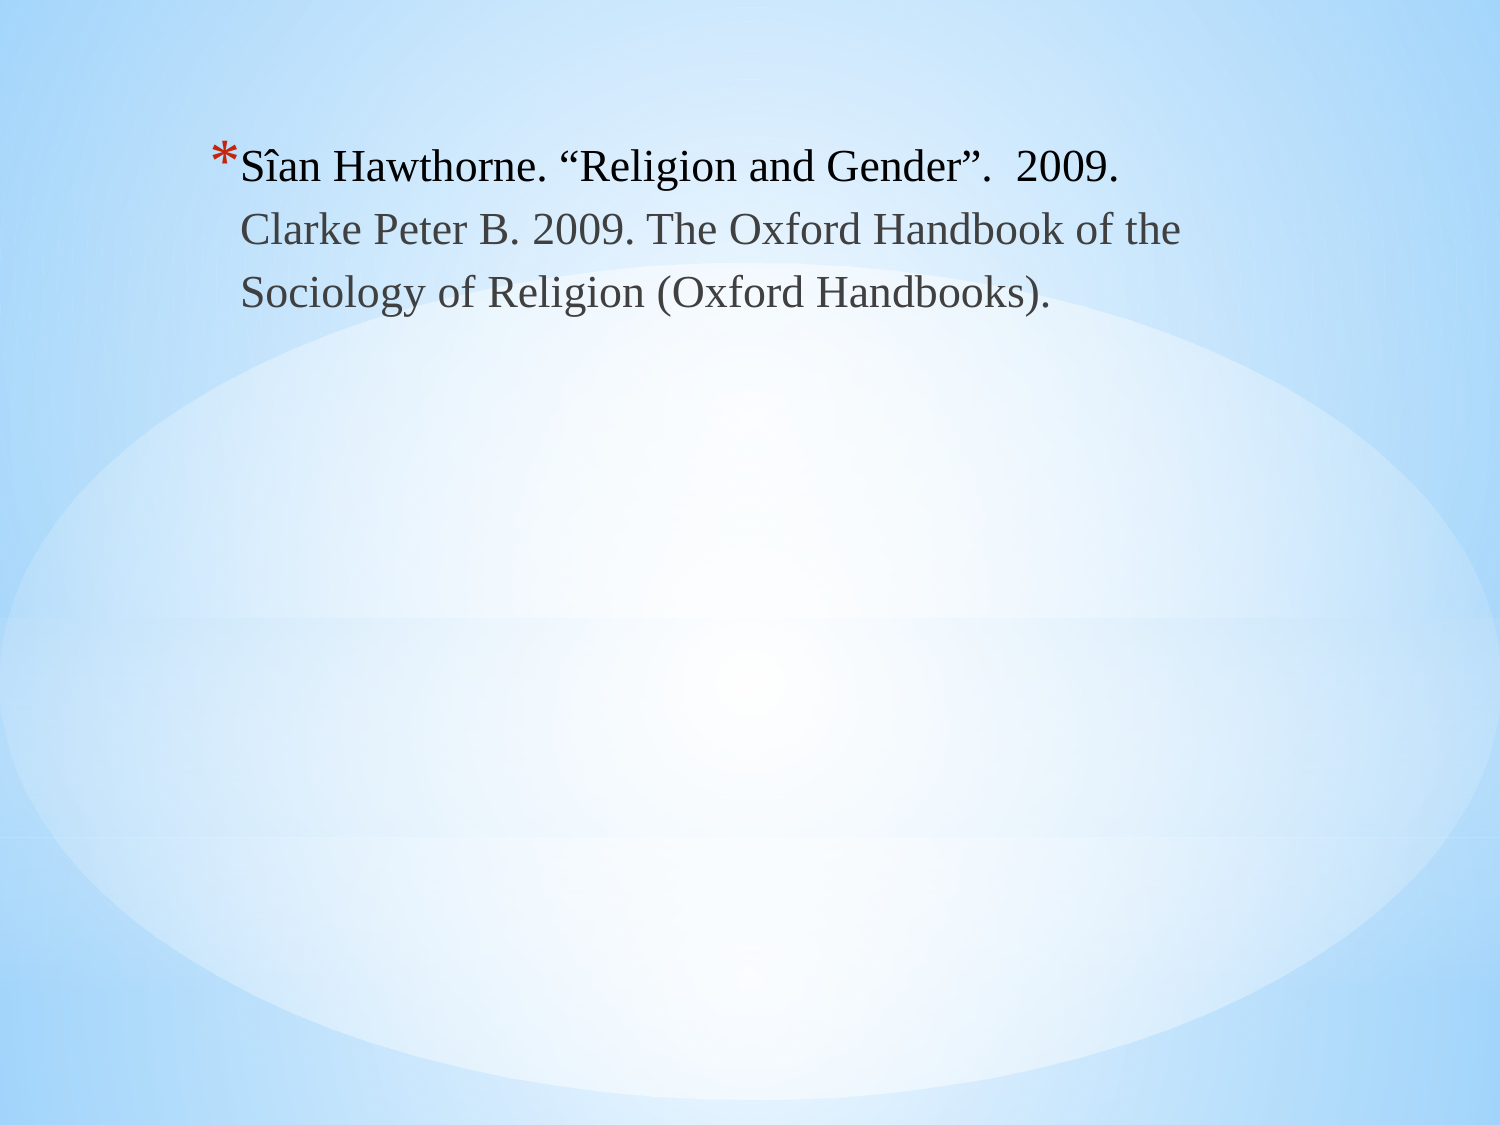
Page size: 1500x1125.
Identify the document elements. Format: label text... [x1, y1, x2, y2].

list Sîan Hawthorne. “Religion and Gender”. 2009. Clarke Peter B. 2009. The Oxford Handbook of the Sociology of Religion (Oxford Handbooks). [187, 120, 1238, 690]
